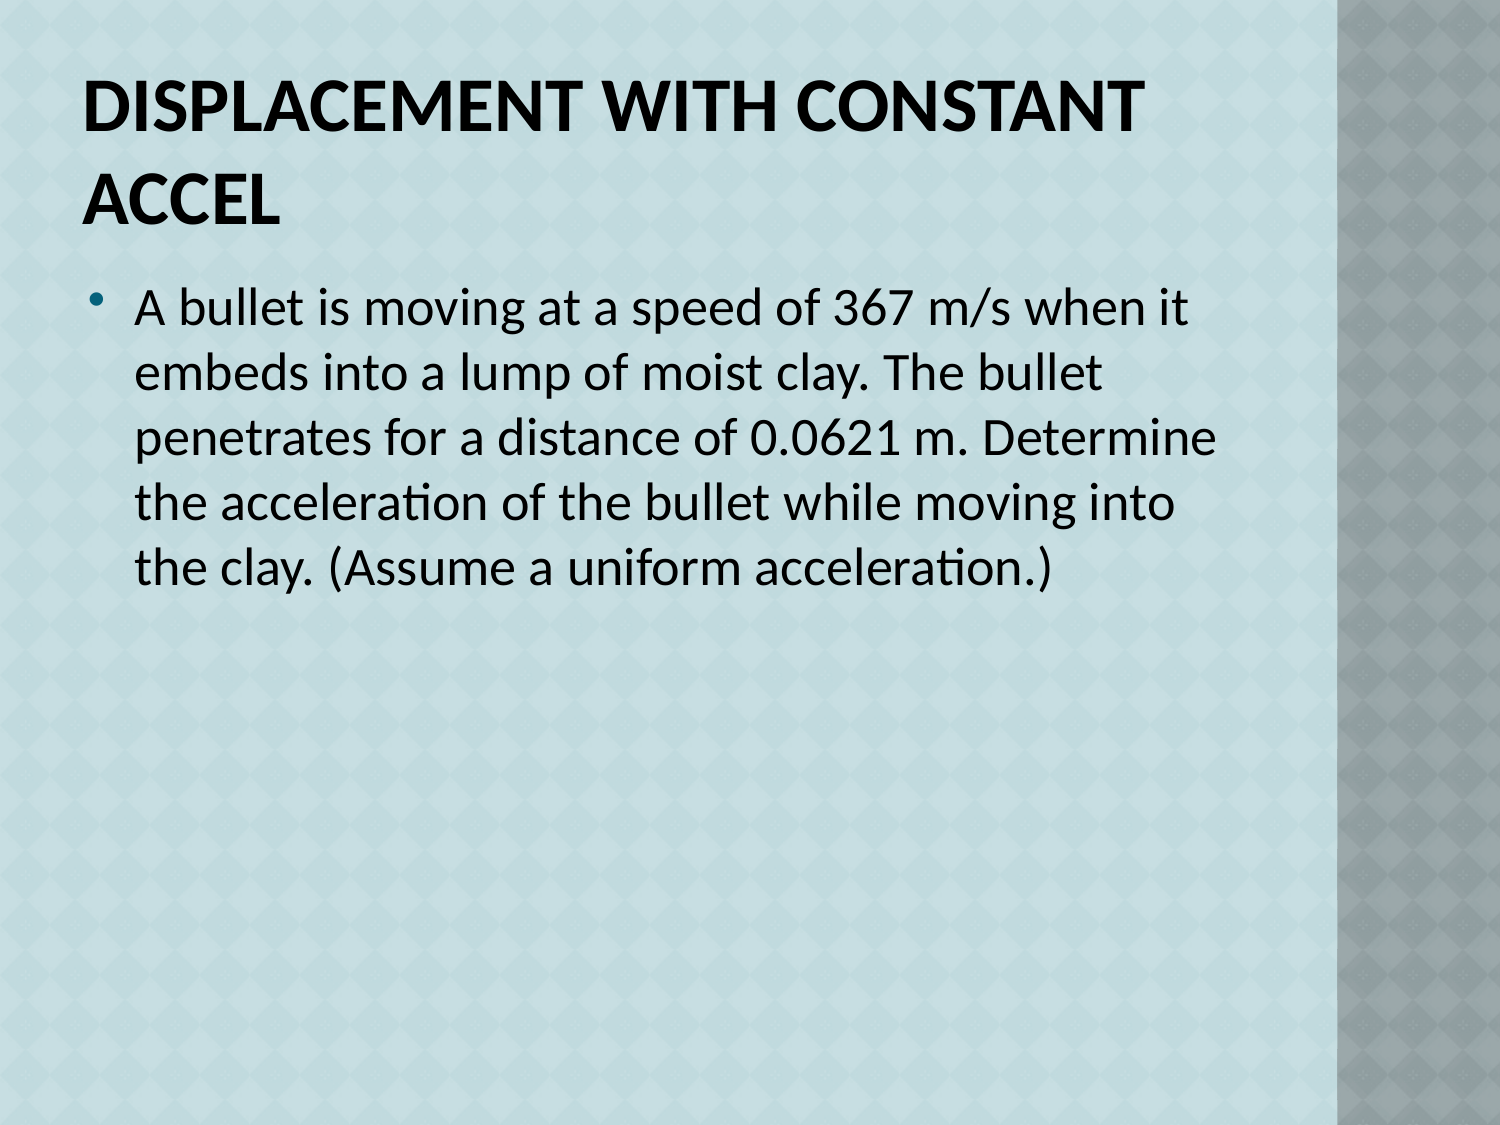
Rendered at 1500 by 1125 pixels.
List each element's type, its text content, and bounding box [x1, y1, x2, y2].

list A bullet is moving at a speed of 367 m/s when it embeds into a lump of moist clay. The bullet penetrates for a distance of 0.0621 m. Determine the acceleration of the bullet while moving into the clay. (Assume a uniform acceleration.) [75, 264, 1263, 1059]
title Displacement with Constant Accel [75, 52, 1263, 240]
